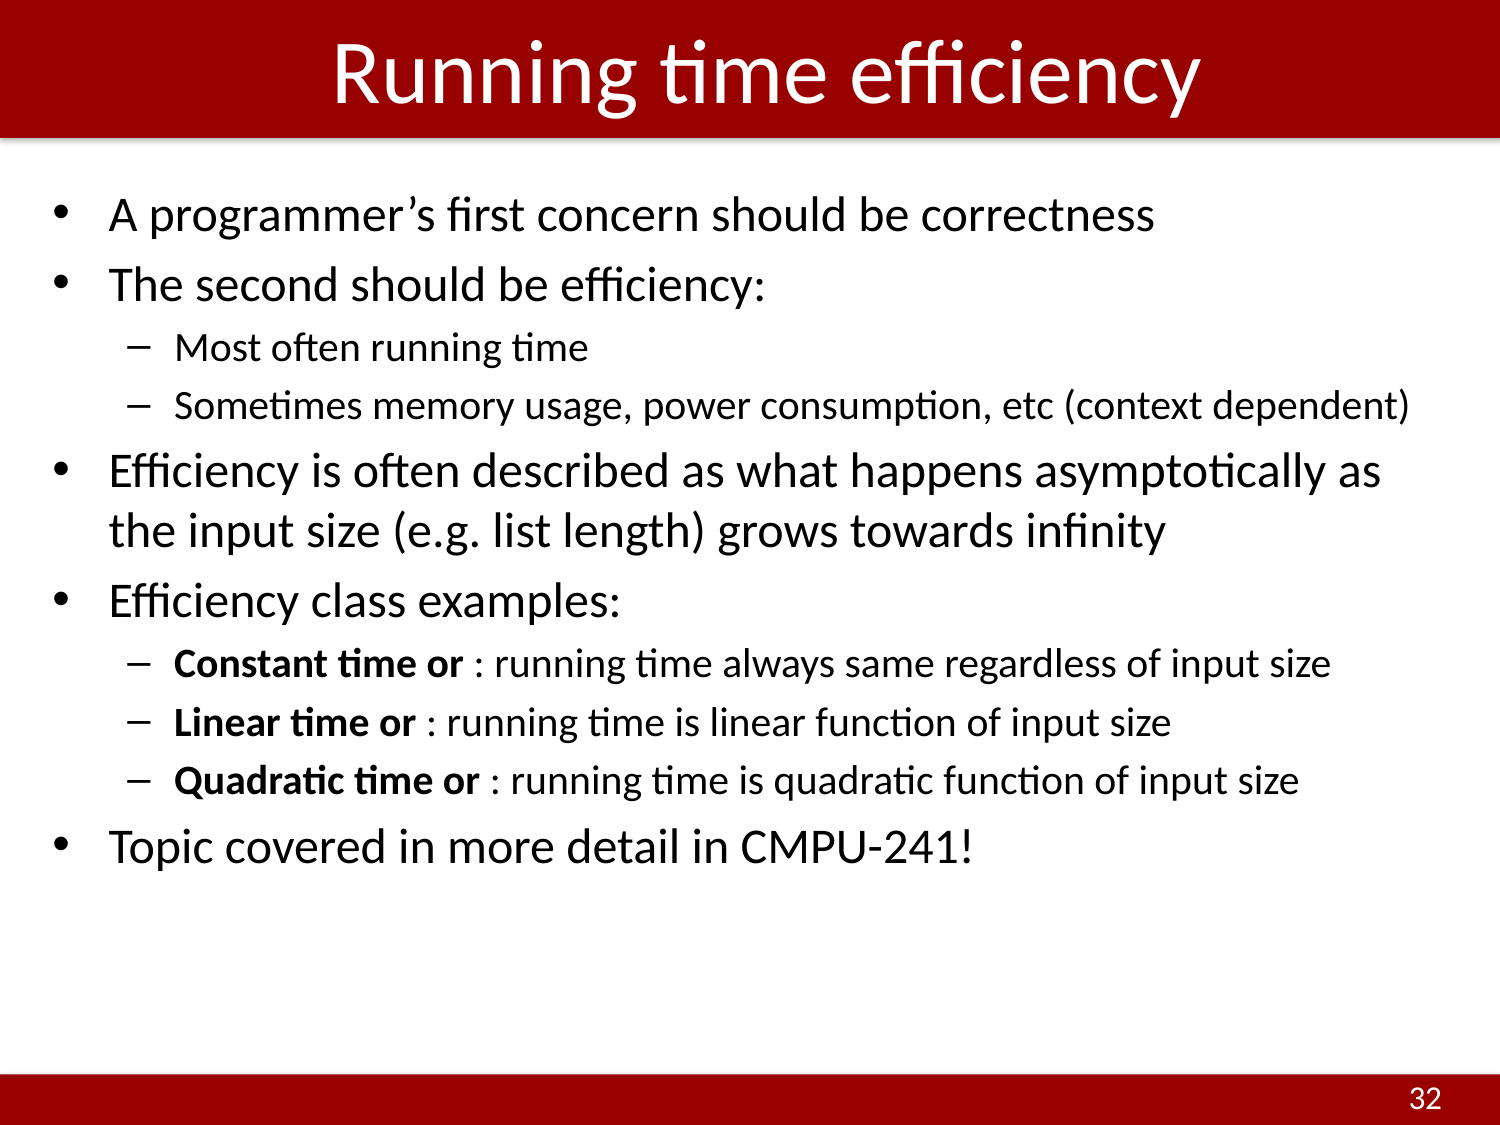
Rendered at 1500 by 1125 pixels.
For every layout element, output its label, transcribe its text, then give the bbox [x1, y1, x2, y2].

title Running time efficiency [92, 0, 1443, 161]
